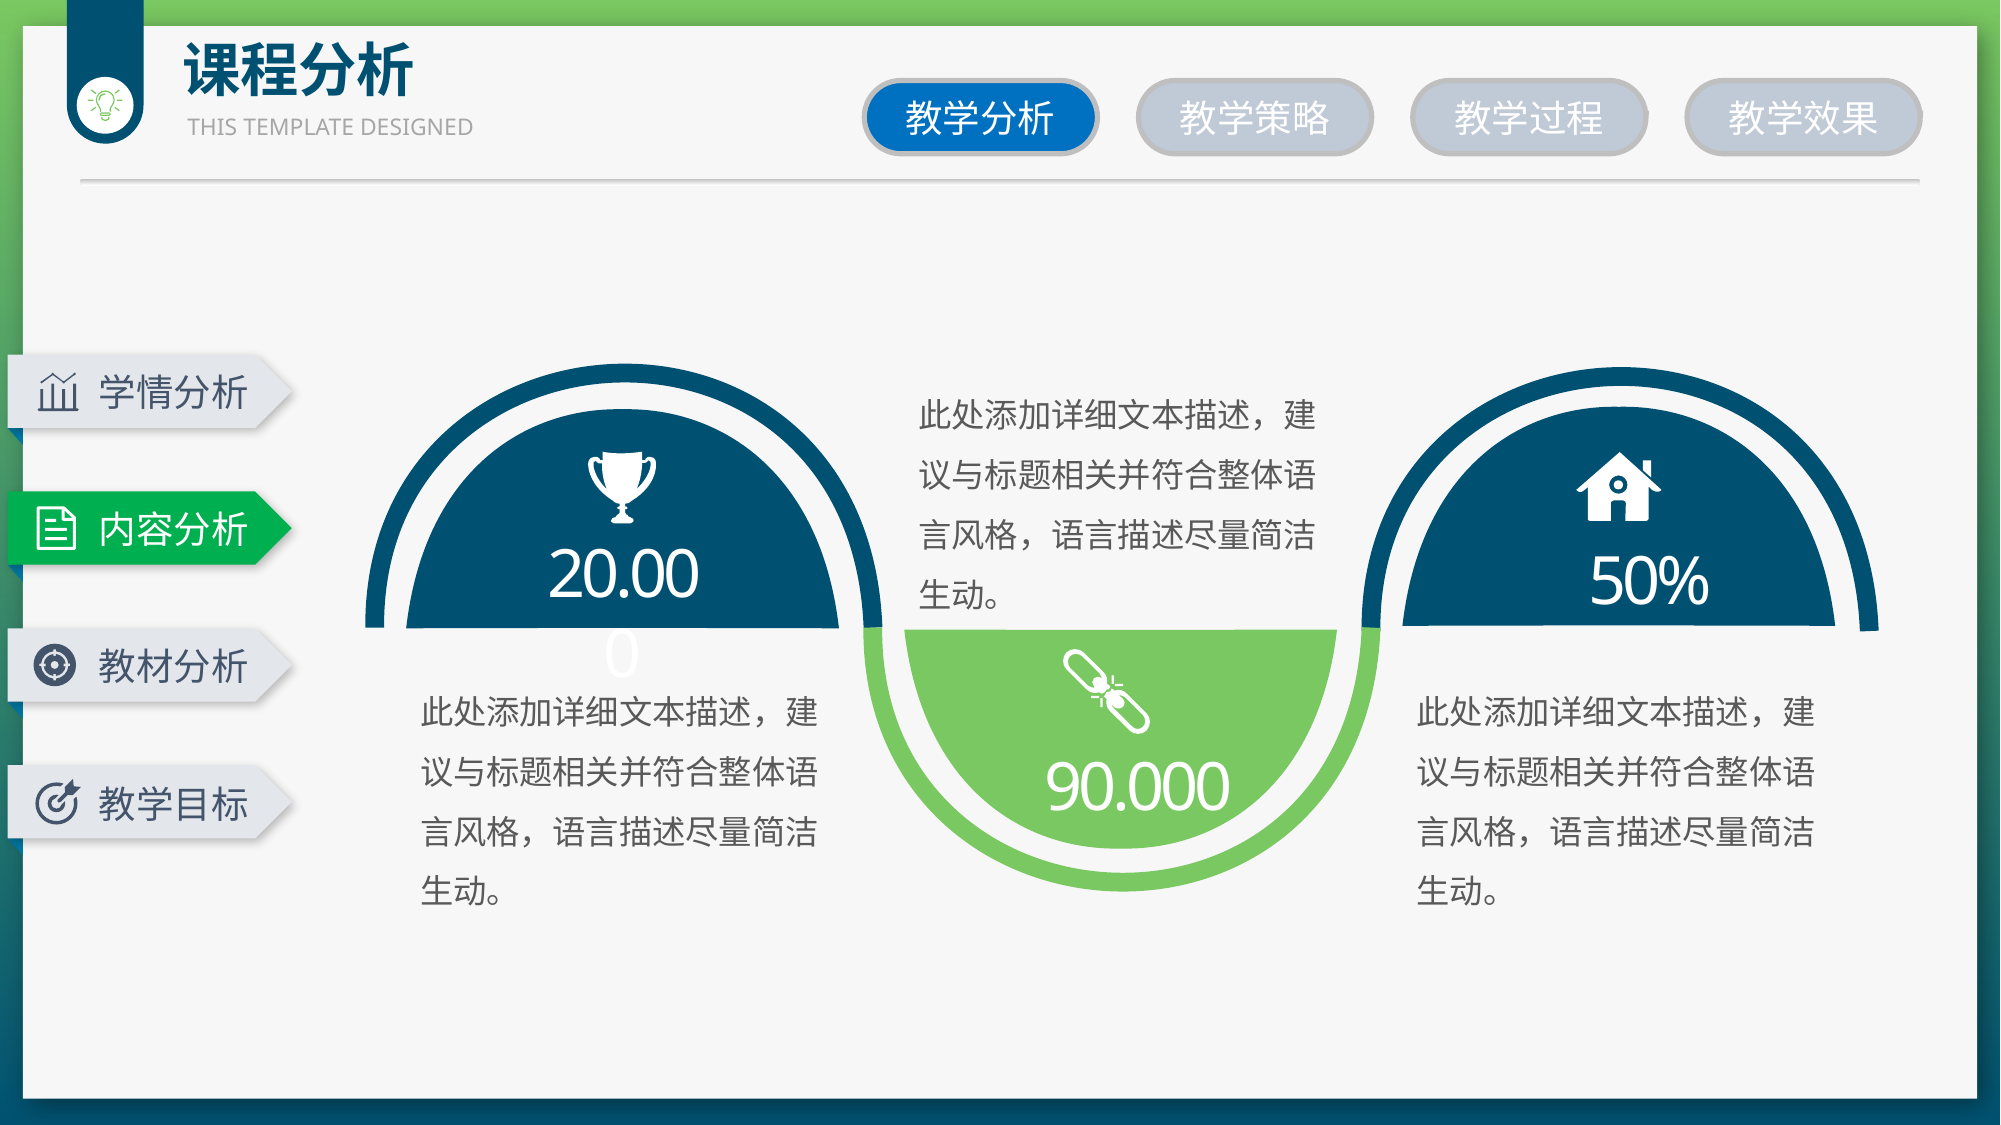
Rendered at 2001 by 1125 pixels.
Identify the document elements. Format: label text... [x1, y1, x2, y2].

text_box [66, 0, 144, 144]
text_box [1137, 79, 1373, 155]
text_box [7, 491, 292, 582]
text_box [76, 76, 134, 134]
text_box 教学效果 [1713, 87, 1894, 148]
text_box 教学分析 [890, 87, 1071, 148]
text_box [863, 79, 1099, 155]
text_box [372, 275, 1870, 980]
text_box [7, 354, 292, 446]
text_box [90, 89, 120, 122]
text_box [1411, 79, 1648, 155]
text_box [7, 628, 292, 719]
text_box [1685, 79, 1922, 155]
text_box THIS TEMPLATE DESIGNED [172, 105, 489, 148]
text_box 课程分析 [167, 26, 430, 111]
text_box 教学策略 [1164, 87, 1345, 148]
text_box 教学过程 [1439, 87, 1620, 148]
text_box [7, 765, 292, 856]
